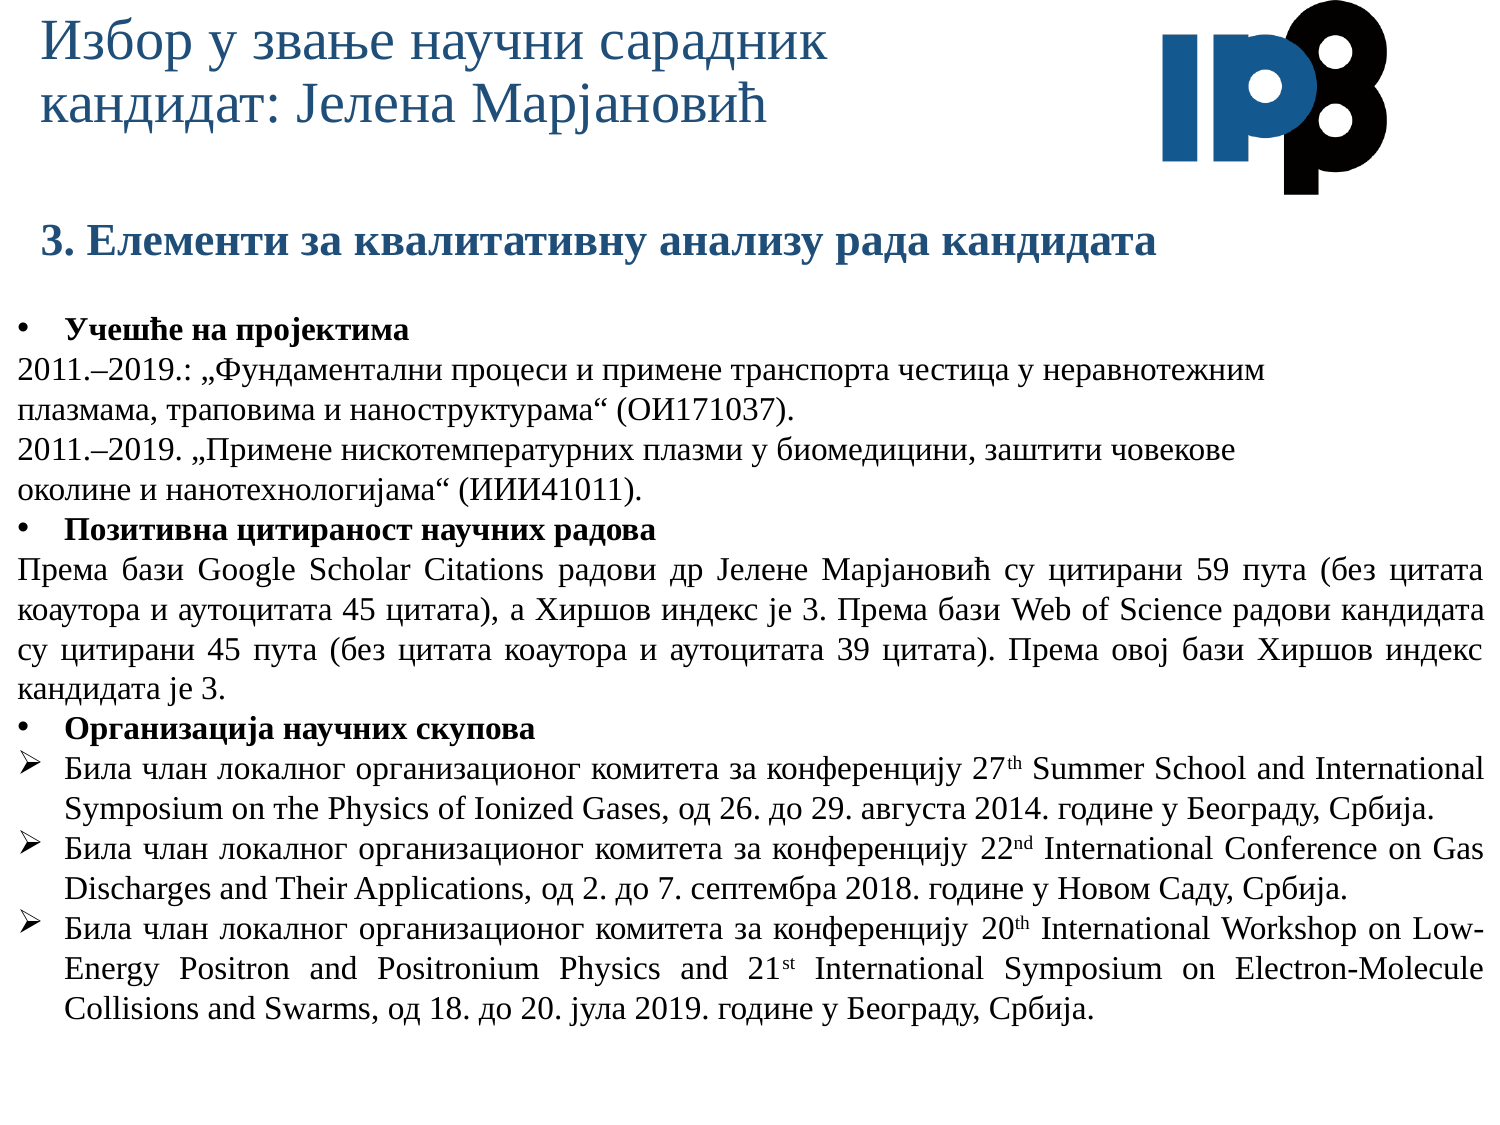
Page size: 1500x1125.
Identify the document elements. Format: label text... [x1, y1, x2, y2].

text_box 3. Елементи за квалитативну анализу рада кандидата [25, 202, 1235, 272]
picture [1162, 0, 1387, 195]
text_box Учешће на пројектима 2011.–2019.: „Фундаментални процеси и примене транспорта честица у неравнотежним плазмама, траповима и наноструктурама“ (ОИ171037). 2011.–2019. „Примене нискотемпературних плазми у биомедицини, заштити човекове околине и нанотехнологијама“ (ИИИ41011). Позитивна цитираност научних радова Према бази Google Scholar Citations радови др Јелене Марјановић су цитирани 59 пута (без цитата коаутора и аутоцитата 45 цитата), a Хиршов индекс је 3. Према бази Web of Science радови кандидата су цитирани 45 пута (без цитата коаутора и аутоцитата 39 цитата). Према овој бази Хиршов индекс кандидата је 3. Организација научних скупова Била члан локалног организационог комитета за конференцију 27th Summer School аnd International Symposium оn тhe Physics оf Ionized Gases, од 26. до 29. августа 2014. године у Београду, Србија. Била члан локалног организационог комитета за конференцију 22nd International Conference on Gas Discharges and Their Applications, од 2. до 7. септембра 2018. године у Новом Саду, Србија. Била члан локалног организационог комитета за конференцију 20th International Workshop on Low-Energy Positron and Positronium Physics and 21st International Symposium on Electron-Molecule Collisions and Swarms, од 18. до 20. јула 2019. године у Београду, Србија. [2, 299, 1500, 1034]
text_box Избор у звање научни сарадник кандидат: Јелена Марјановић [25, 2, 1162, 148]
